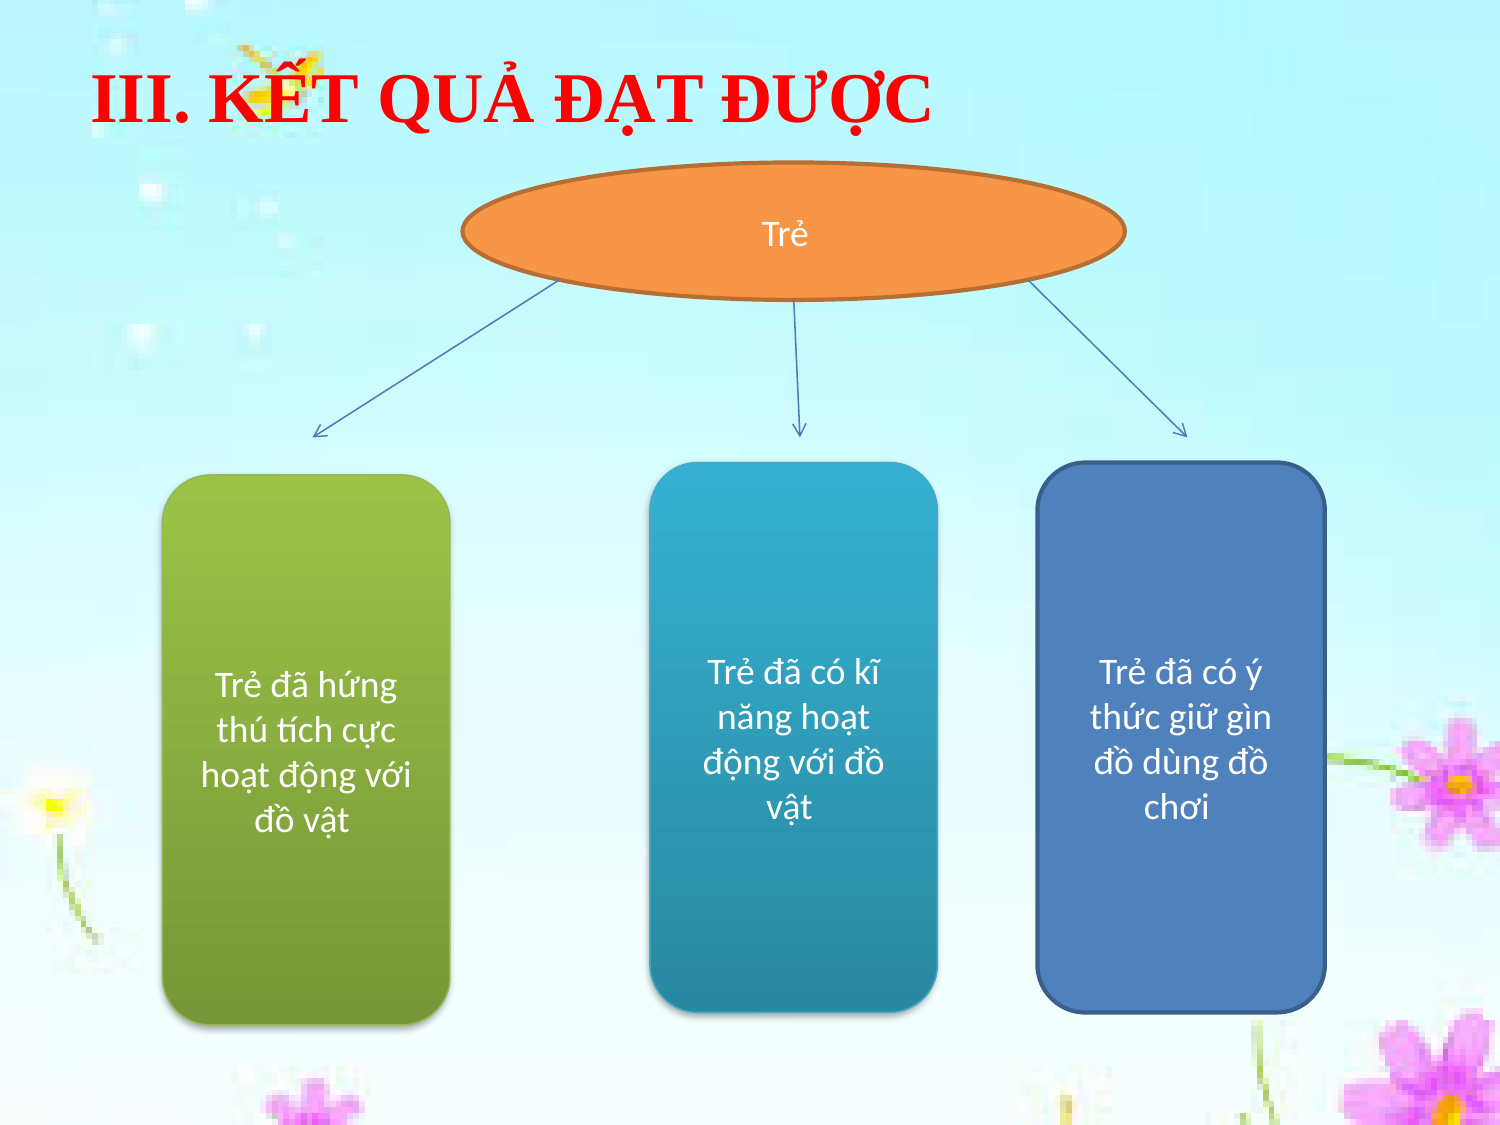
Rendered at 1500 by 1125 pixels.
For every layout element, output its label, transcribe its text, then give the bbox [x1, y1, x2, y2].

text_box Trẻ [460, 160, 1128, 303]
text_box Trẻ đã hứng thú tích cực hoạt động với đồ vật [161, 474, 451, 1026]
picture [0, 0, 1500, 1125]
text_box Trẻ đã có kĩ năng hoạt động với đồ vật [649, 461, 939, 1014]
title III. KẾT QUẢ ĐẠT ĐƯỢC [75, 42, 1425, 231]
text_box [356, 234, 515, 483]
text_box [727, 365, 866, 373]
text_box Trẻ đã có ý thức giữ gìn đồ dùng đồ chơi [1035, 460, 1327, 1015]
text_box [1028, 278, 1187, 439]
